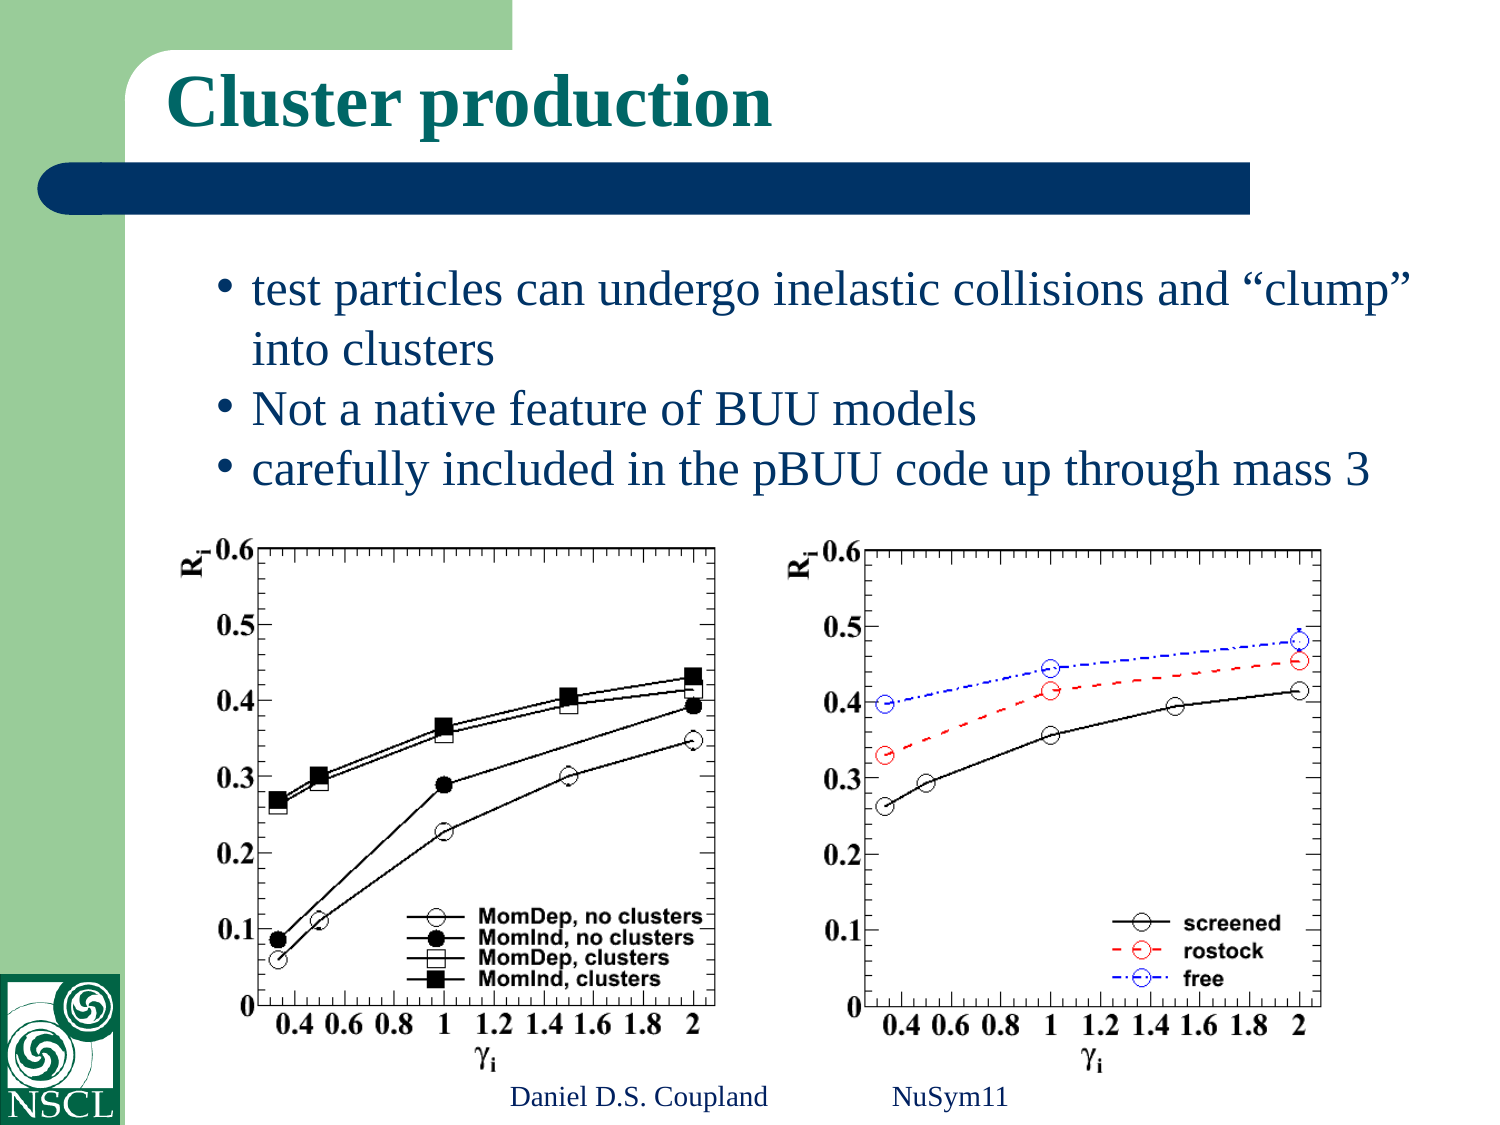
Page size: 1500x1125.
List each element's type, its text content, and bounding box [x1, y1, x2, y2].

text_box test particles can undergo inelastic collisions and “clump” into clusters Not a native feature of BUU models carefully included in the pBUU code up through mass 3 [201, 248, 1500, 564]
picture [780, 528, 1337, 1084]
footer Daniel D.S. Coupland NuSym11 [470, 1065, 1057, 1125]
picture [174, 525, 731, 1083]
title Cluster production [149, 0, 1500, 151]
picture [0, 974, 120, 1125]
